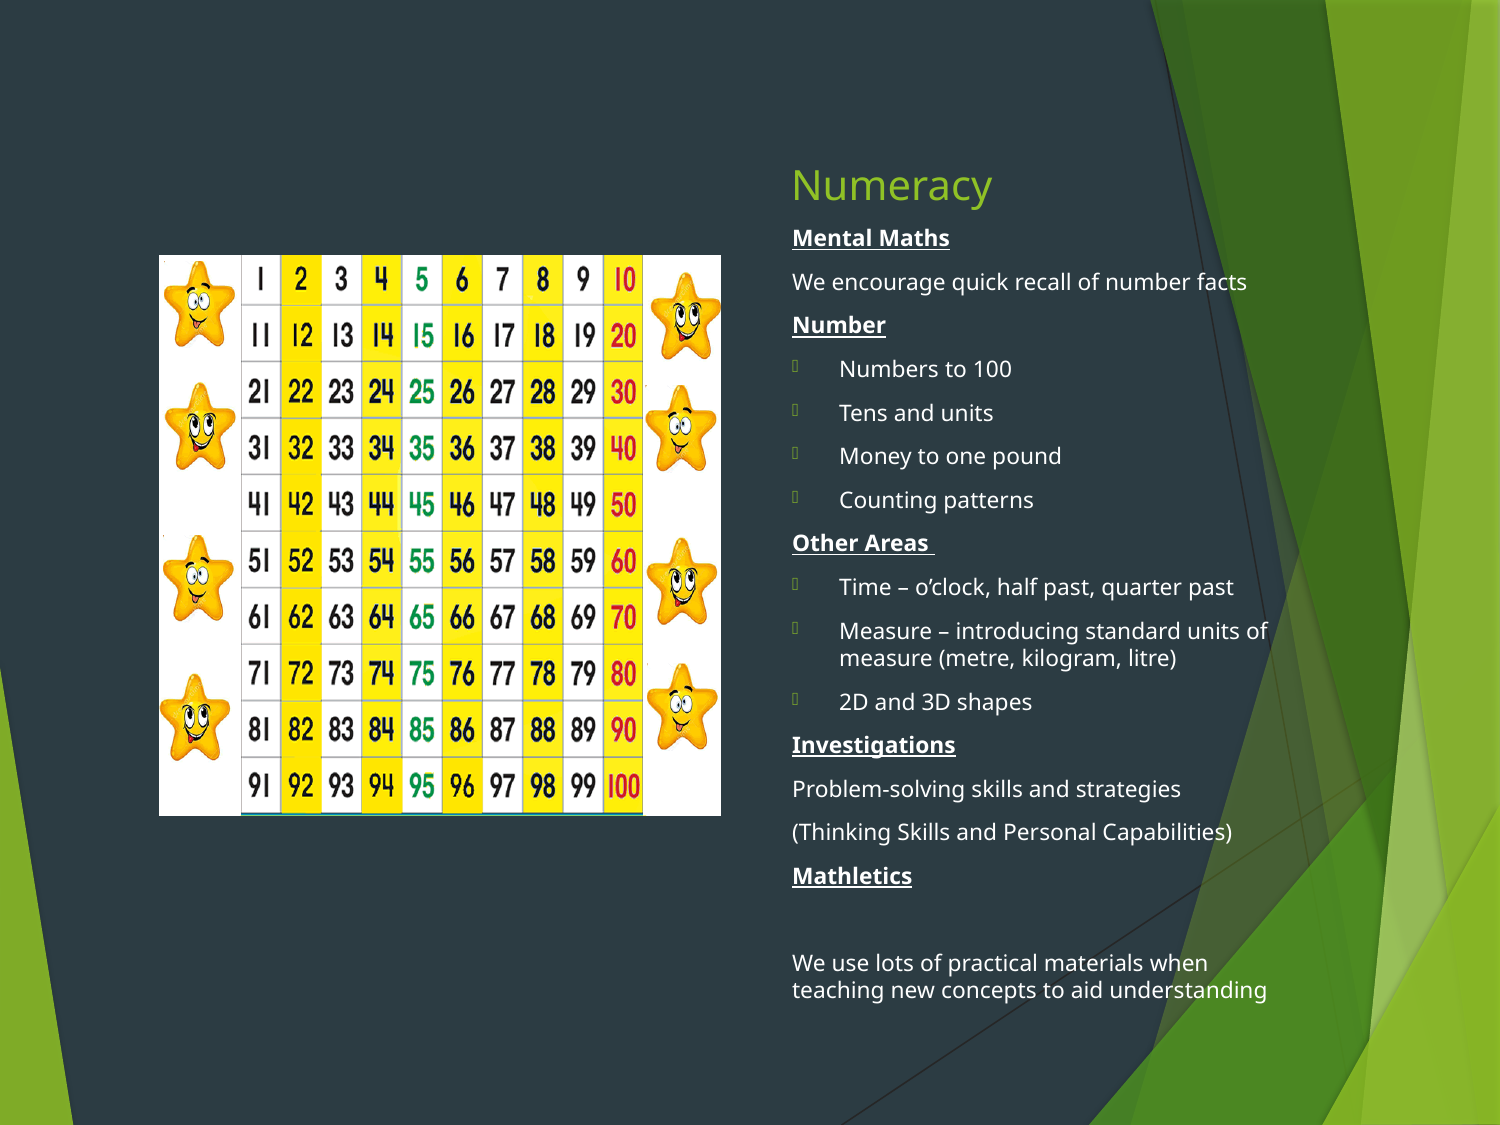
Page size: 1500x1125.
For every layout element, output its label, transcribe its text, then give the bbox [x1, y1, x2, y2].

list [158, 254, 722, 816]
list Mental Maths We encourage quick recall of number facts Number Numbers to 100 Tens and units Money to one pound Counting patterns Other Areas Time – o’clock, half past, quarter past Measure – introducing standard units of measure (metre, kilogram, litre) 2D and 3D shapes Investigations Problem-solving skills and strategies (Thinking Skills and Personal Capabilities) Mathletics We use lots of practical materials when teaching new concepts to aid understanding [776, 216, 1319, 1012]
title Numeracy [776, 125, 1319, 216]
